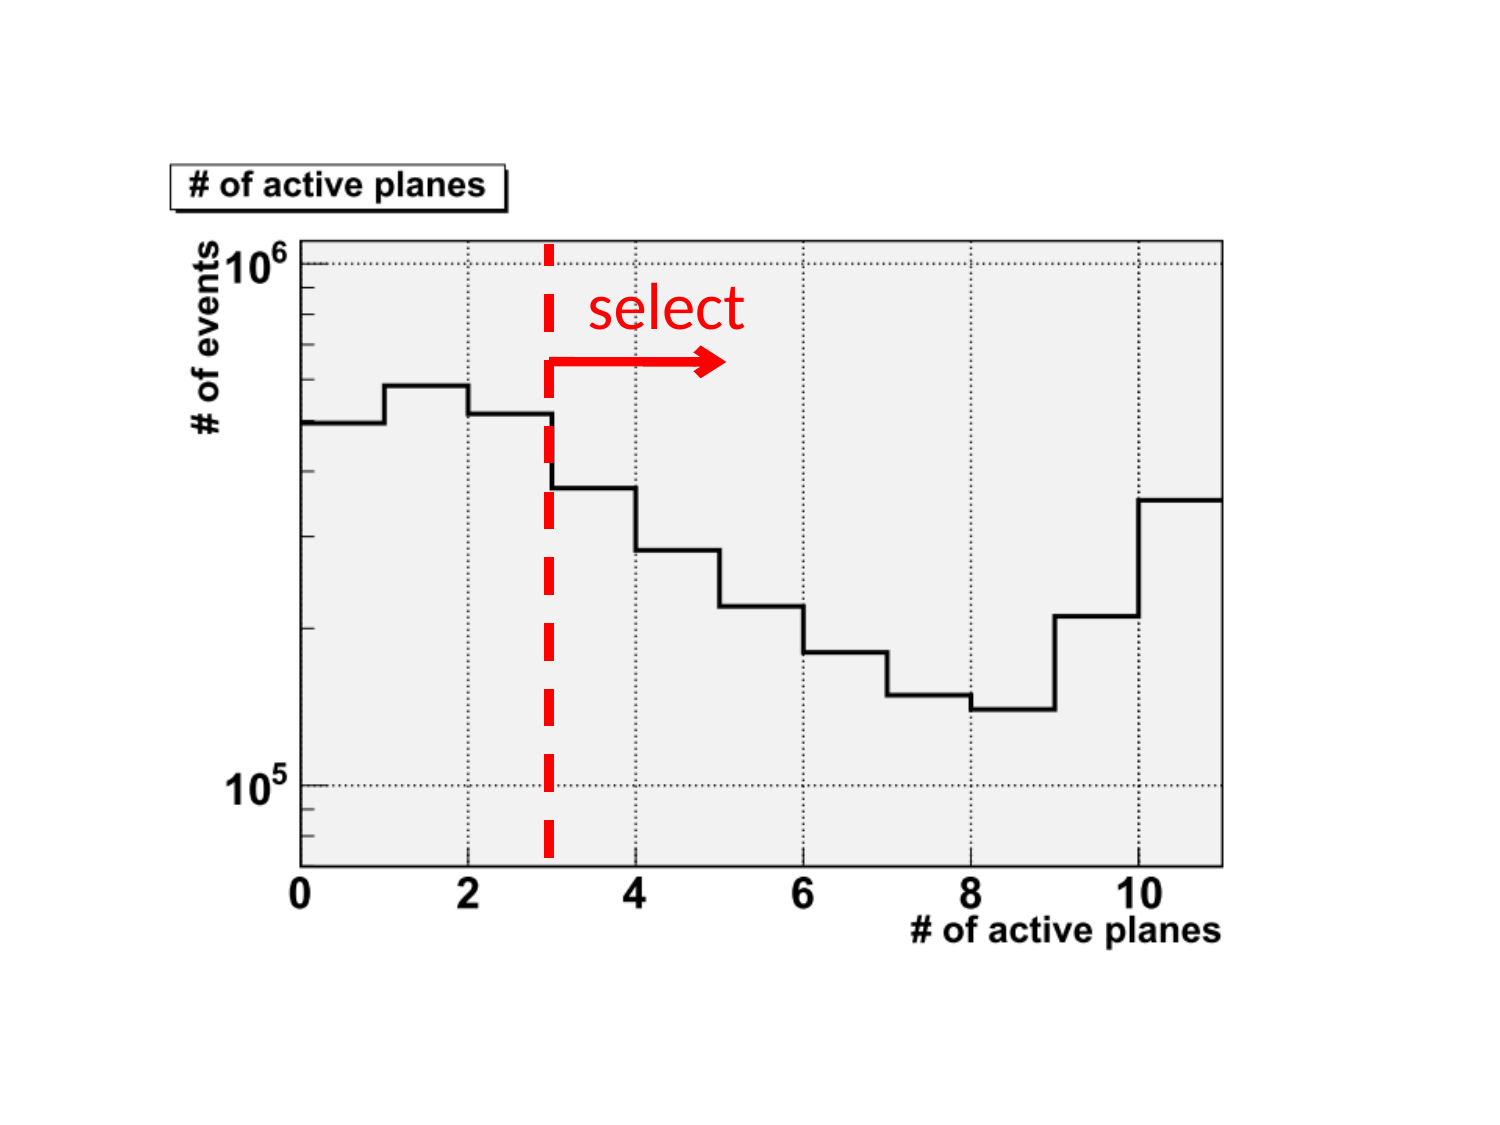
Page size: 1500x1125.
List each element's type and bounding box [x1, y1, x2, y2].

picture [159, 162, 1341, 963]
